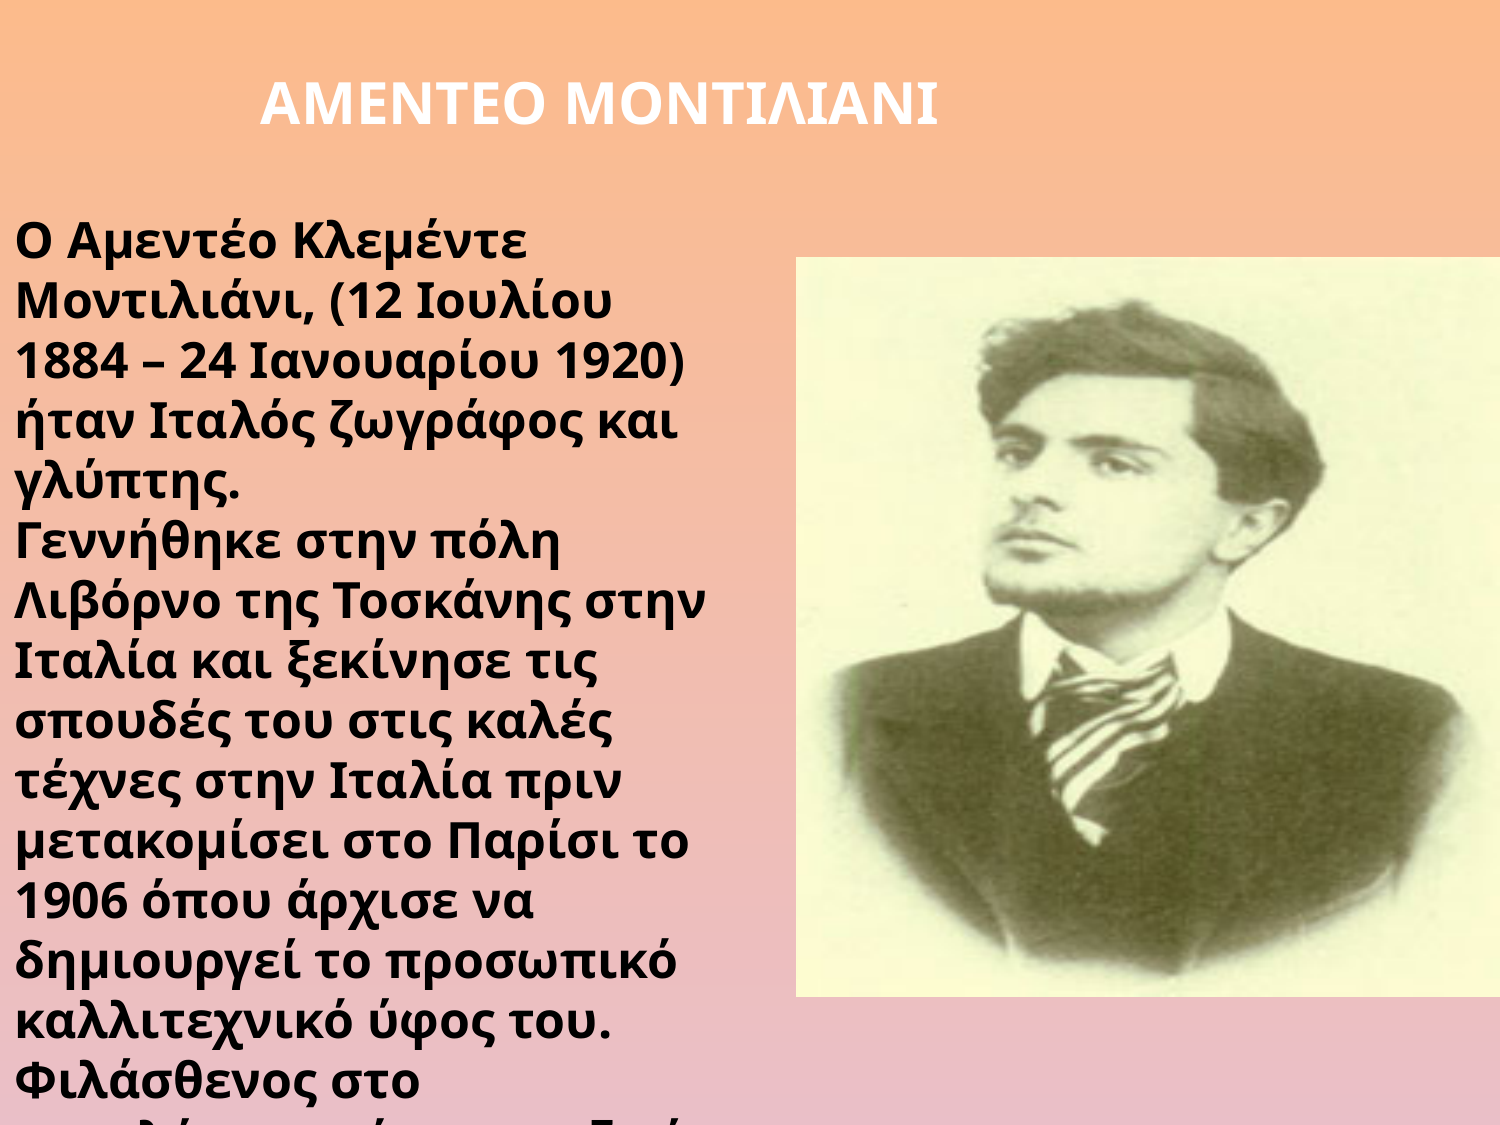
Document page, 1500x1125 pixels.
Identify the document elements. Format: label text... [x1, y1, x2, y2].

text_box ΑΜΕΝΤΕΟ ΜΟΝΤΙΛΙΑΝΙ [246, 58, 1090, 144]
text_box Ο Αμεντέο Κλεμέντε Μοντιλιάνι, (12 Ιουλίου 1884 – 24 Ιανουαρίου 1920) ήταν Ιταλός ζωγράφος και γλύπτης. Γεννήθηκε στην πόλη Λιβόρνο της Τοσκάνης στην Ιταλία και ξεκίνησε τις σπουδές του στις καλές τέχνες στην Ιταλία πριν μετακομίσει στο Παρίσι το 1906 όπου άρχισε να δημιουργεί το προσωπικό καλλιτεχνικό ύφος του. Φιλάσθενος στο μεγαλύτερο μέρος της ζωής του, πέθανε σε ηλικία 35 ετών. Το ψευδώνυμο του ήταν Μόντι . [0, 201, 739, 1125]
picture [796, 257, 1500, 997]
